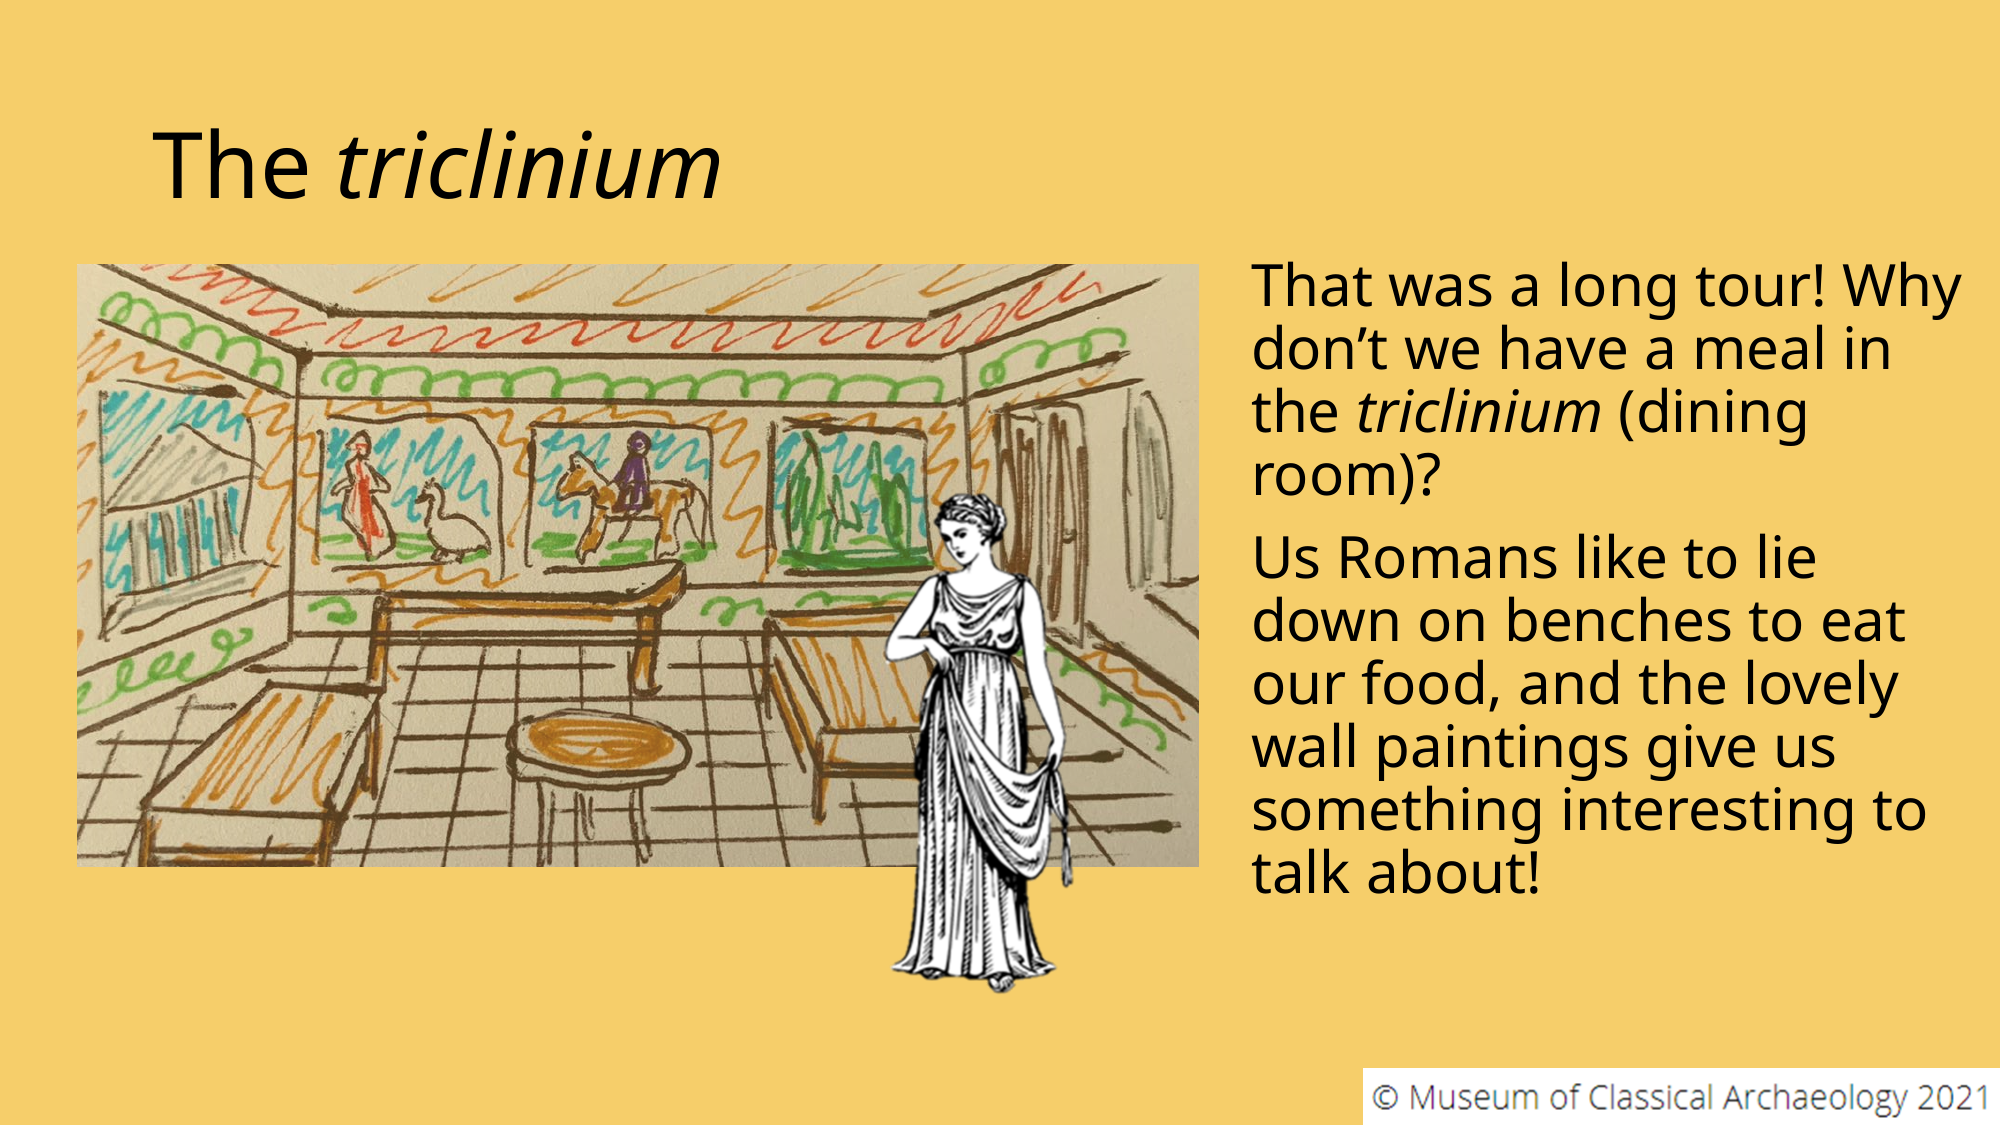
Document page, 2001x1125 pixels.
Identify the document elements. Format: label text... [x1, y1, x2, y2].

picture [76, 264, 1199, 998]
title The triclinium [137, 59, 1863, 278]
picture [1363, 1068, 2000, 1125]
list That was a long tour! Why don’t we have a meal in the triclinium (dining room)? Us Romans like to lie down on benches to eat our food, and the lovely wall paintings give us something interesting to talk about! [1236, 248, 1986, 998]
